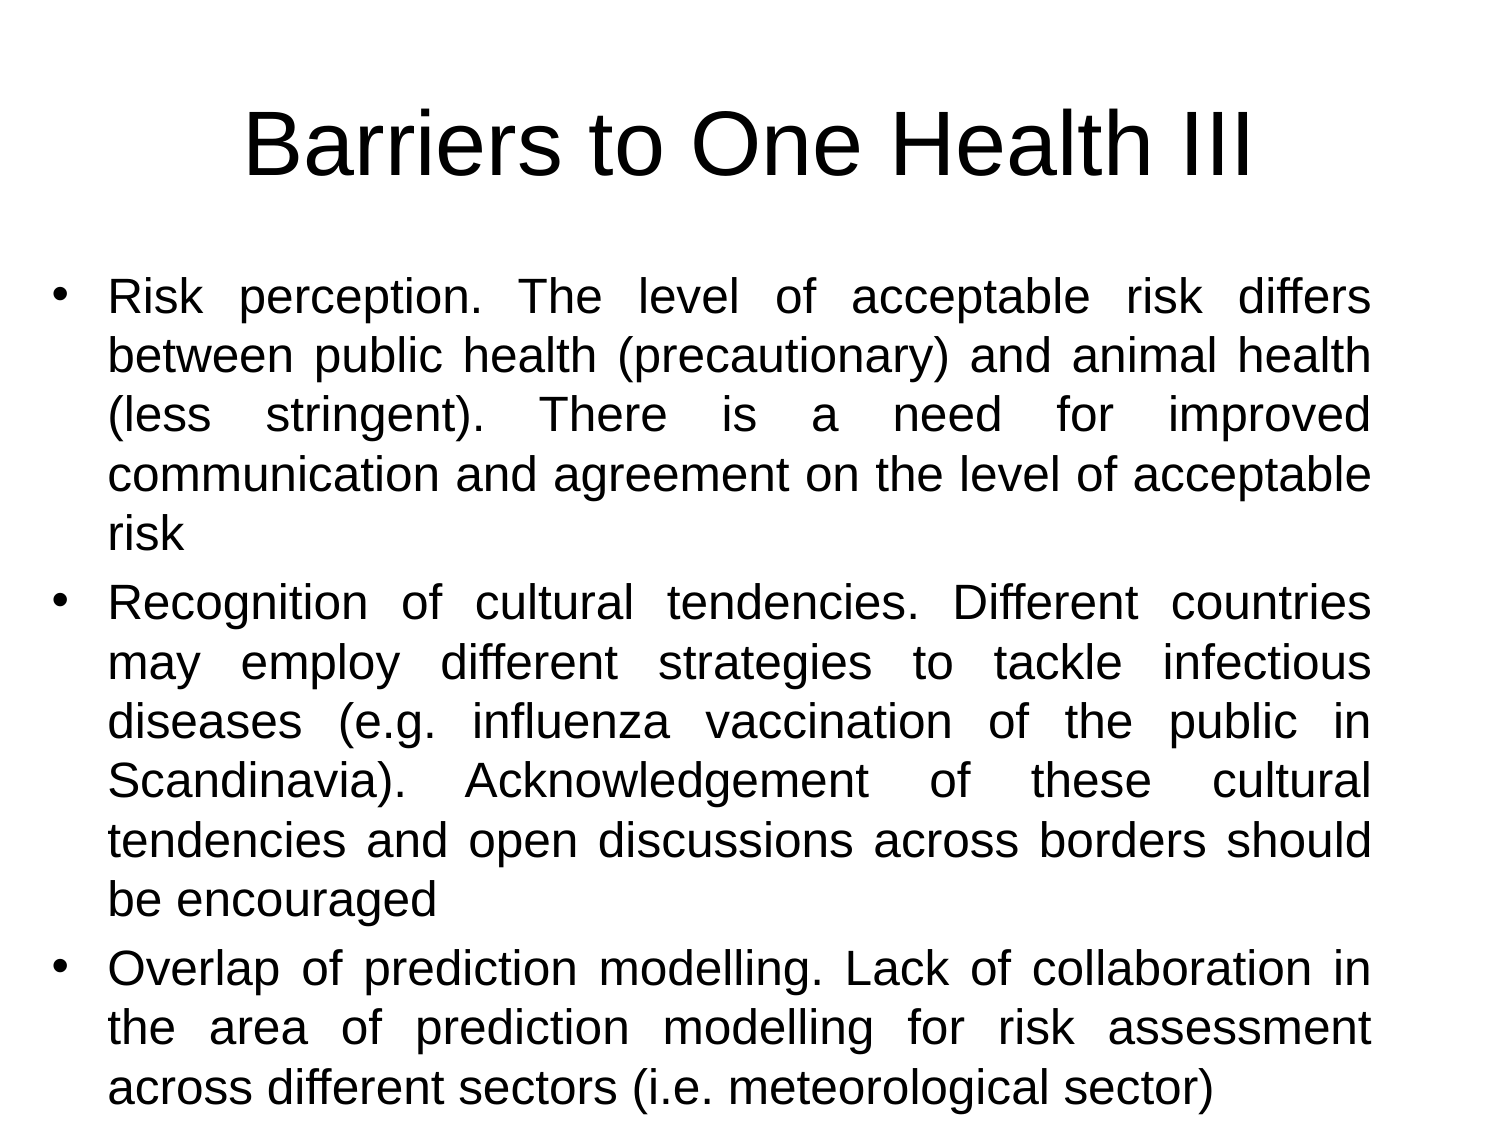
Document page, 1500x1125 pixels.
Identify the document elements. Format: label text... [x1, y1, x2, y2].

title Barriers to One Health III [75, 45, 1425, 233]
list Risk perception. The level of acceptable risk differs between public health (precautionary) and animal health (less stringent). There is a need for improved communication and agreement on the level of acceptable risk Recognition of cultural tendencies. Different countries may employ different strategies to tackle infectious diseases (e.g. influenza vaccination of the public in Scandinavia). Acknowledgement of these cultural tendencies and open discussions across borders should be encouraged Overlap of prediction modelling. Lack of collaboration in the area of prediction modelling for risk assessment across different sectors (i.e. meteorological sector) [36, 186, 1387, 1125]
